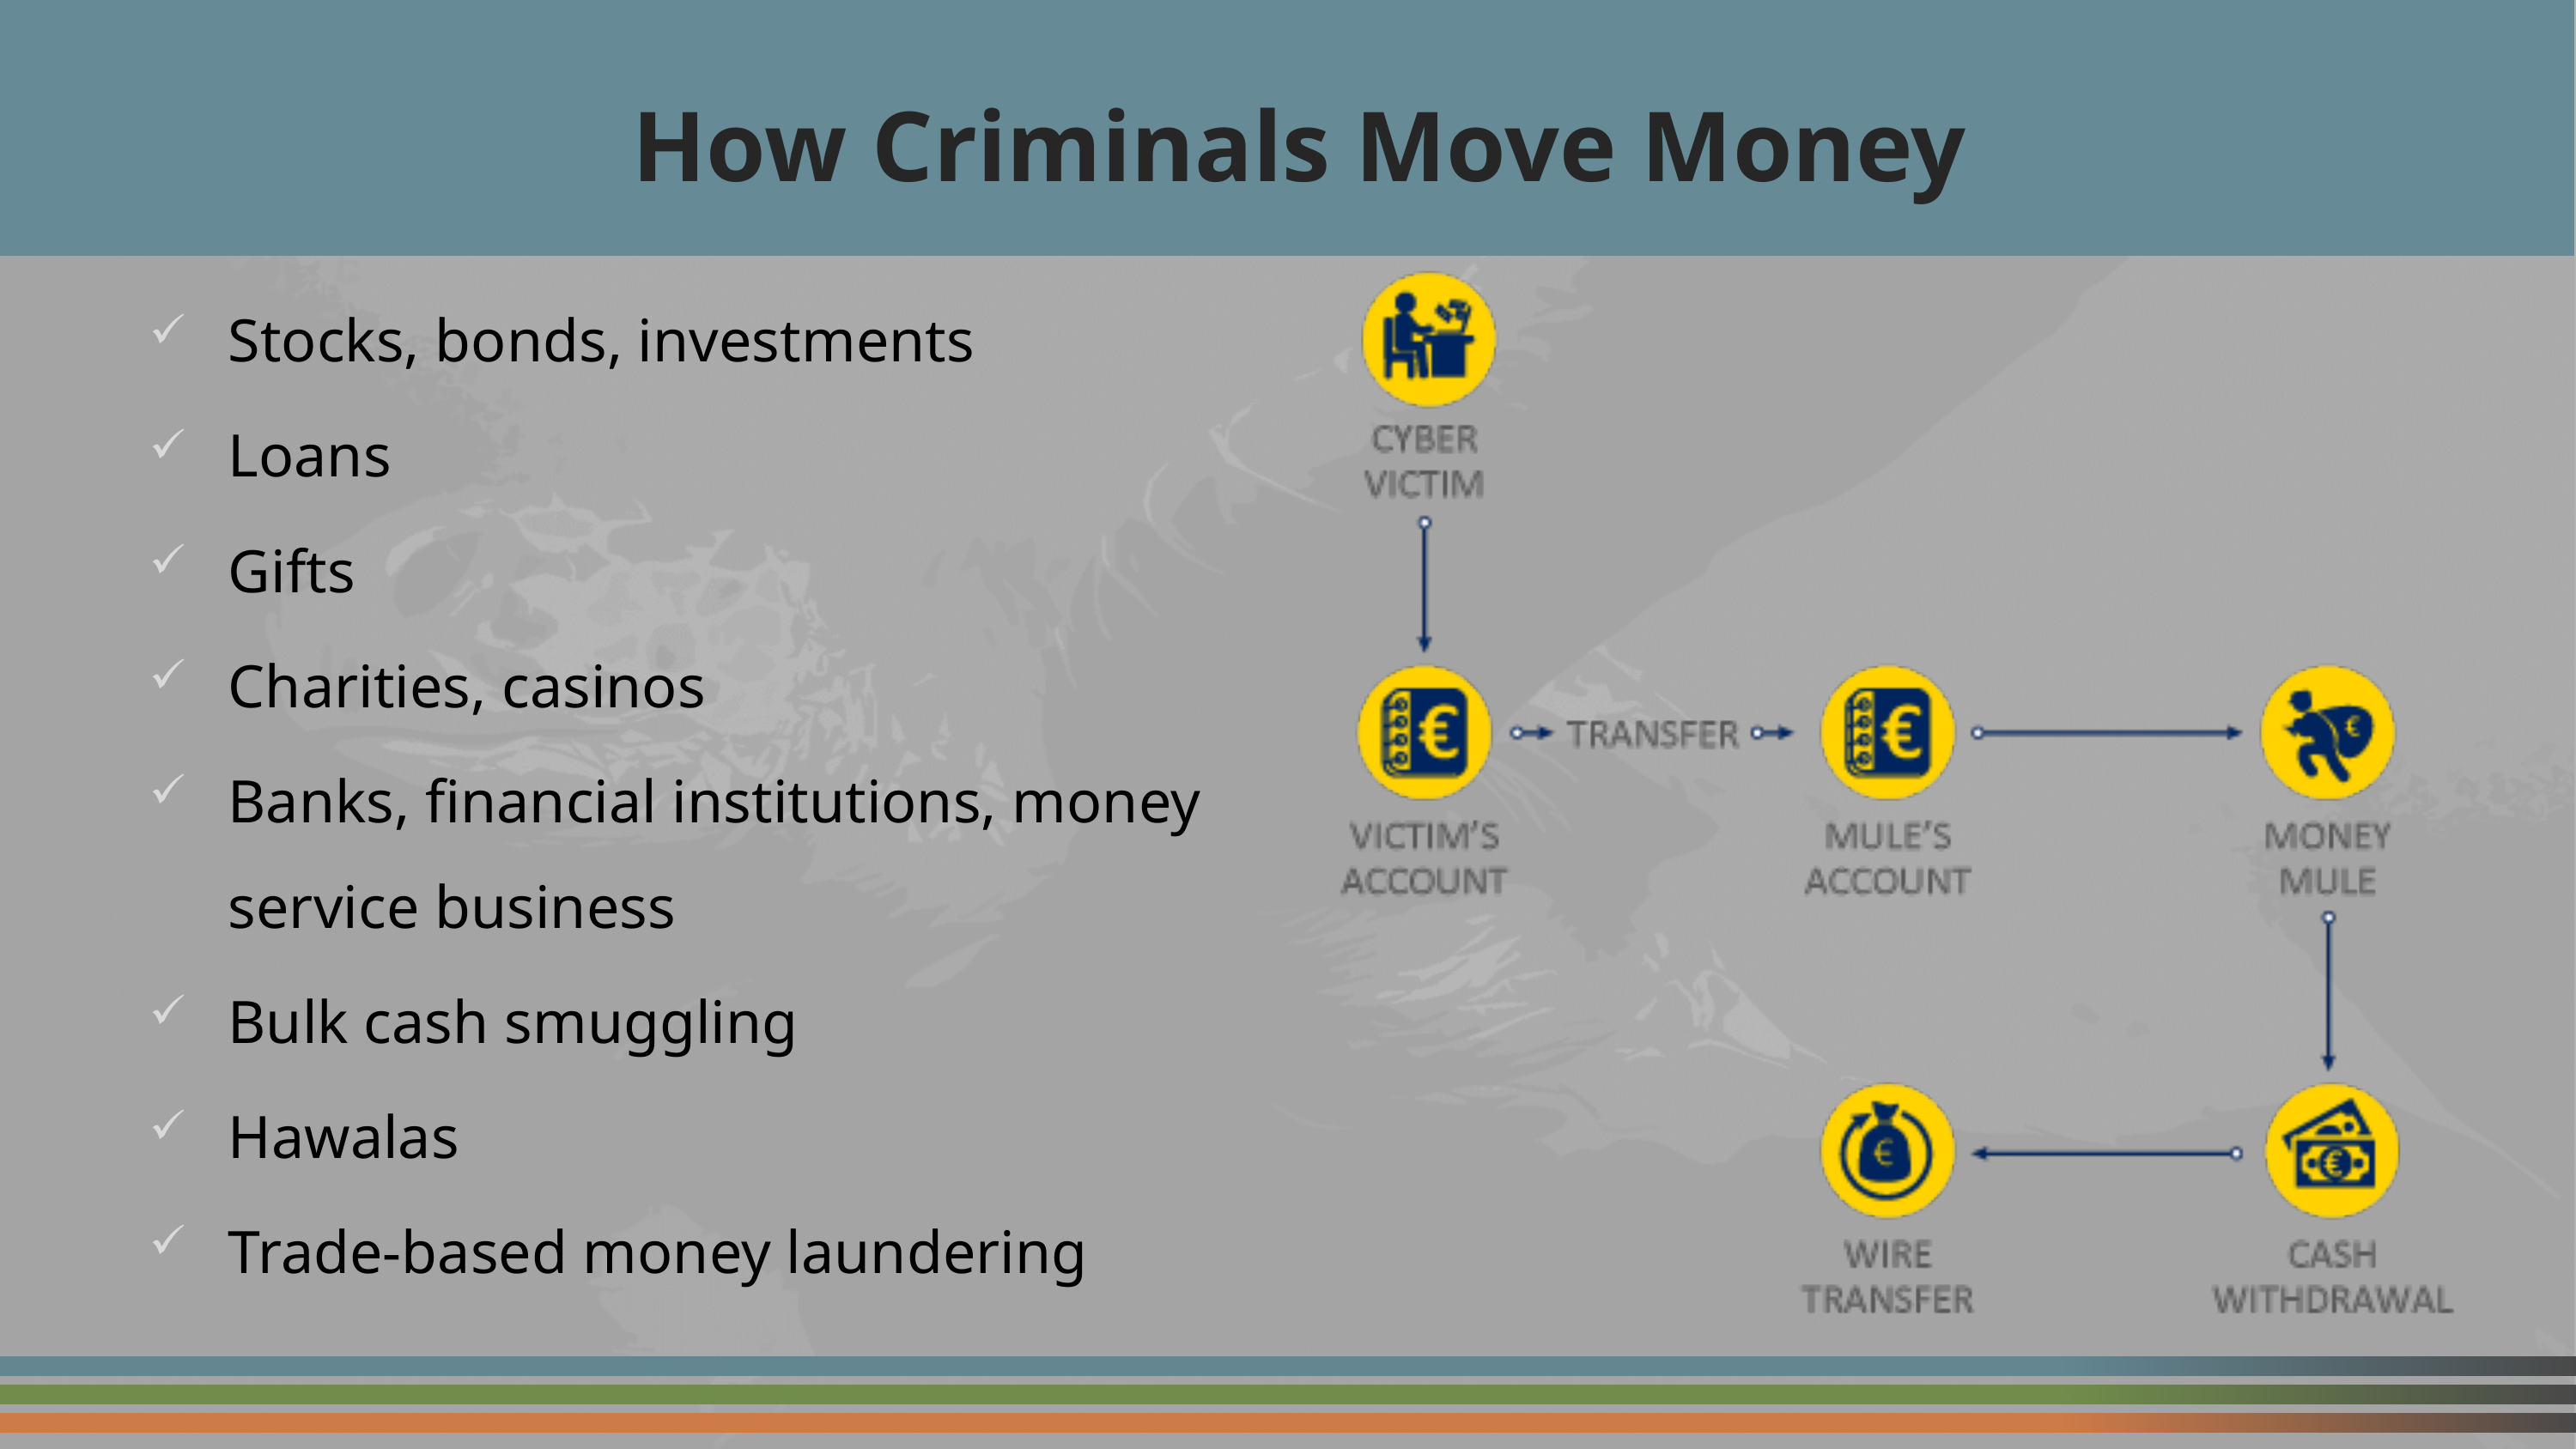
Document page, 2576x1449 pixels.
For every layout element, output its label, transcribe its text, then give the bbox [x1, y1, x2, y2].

text_box How Criminals Move Money [82, 28, 2518, 258]
picture [1287, 231, 2494, 1401]
text_box Stocks, bonds, investments Loans Gifts Charities, casinos Banks, financial institutions, money service business Bulk cash smuggling Hawalas Trade-based money laundering [98, 258, 1242, 1303]
